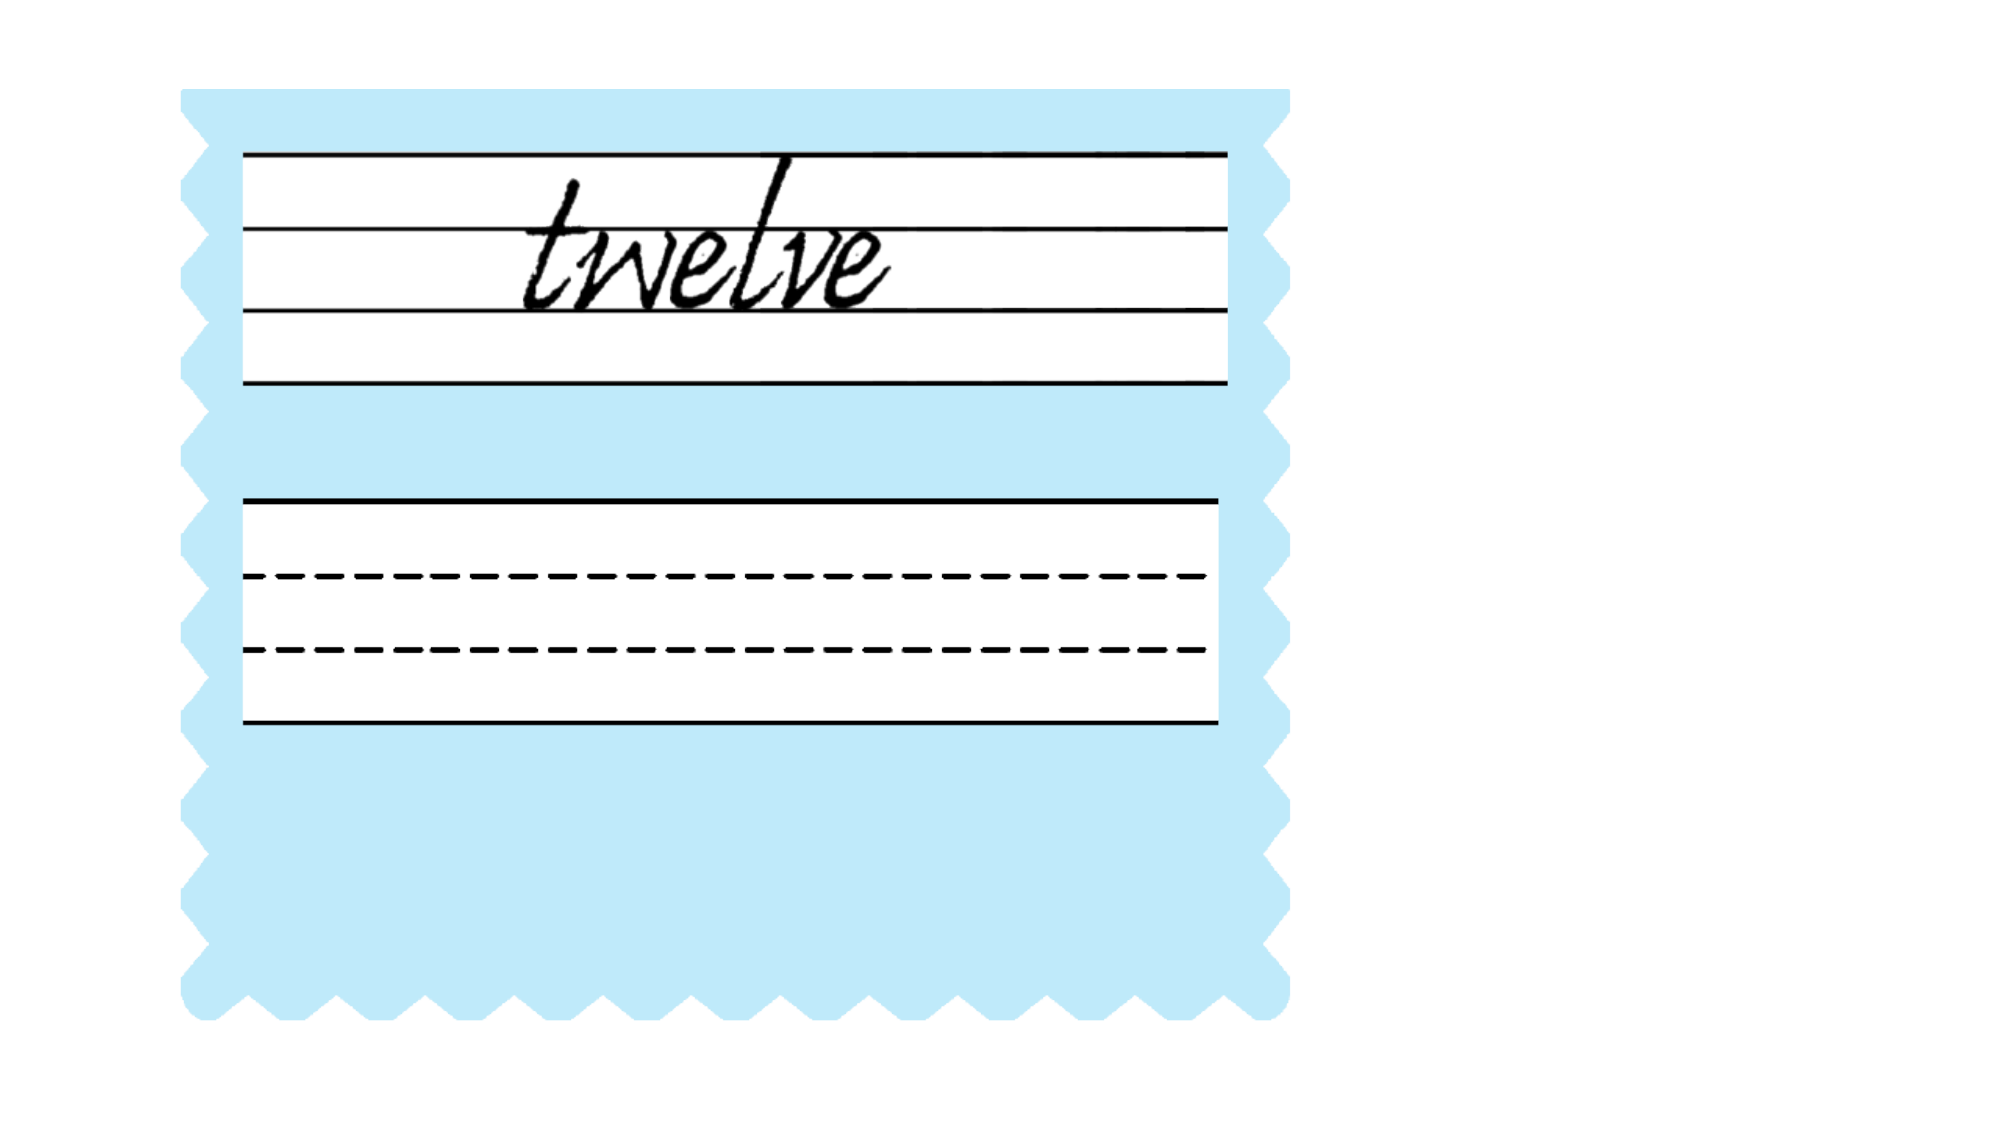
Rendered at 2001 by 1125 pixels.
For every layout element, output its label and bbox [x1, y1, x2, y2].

picture [173, 89, 1303, 1024]
